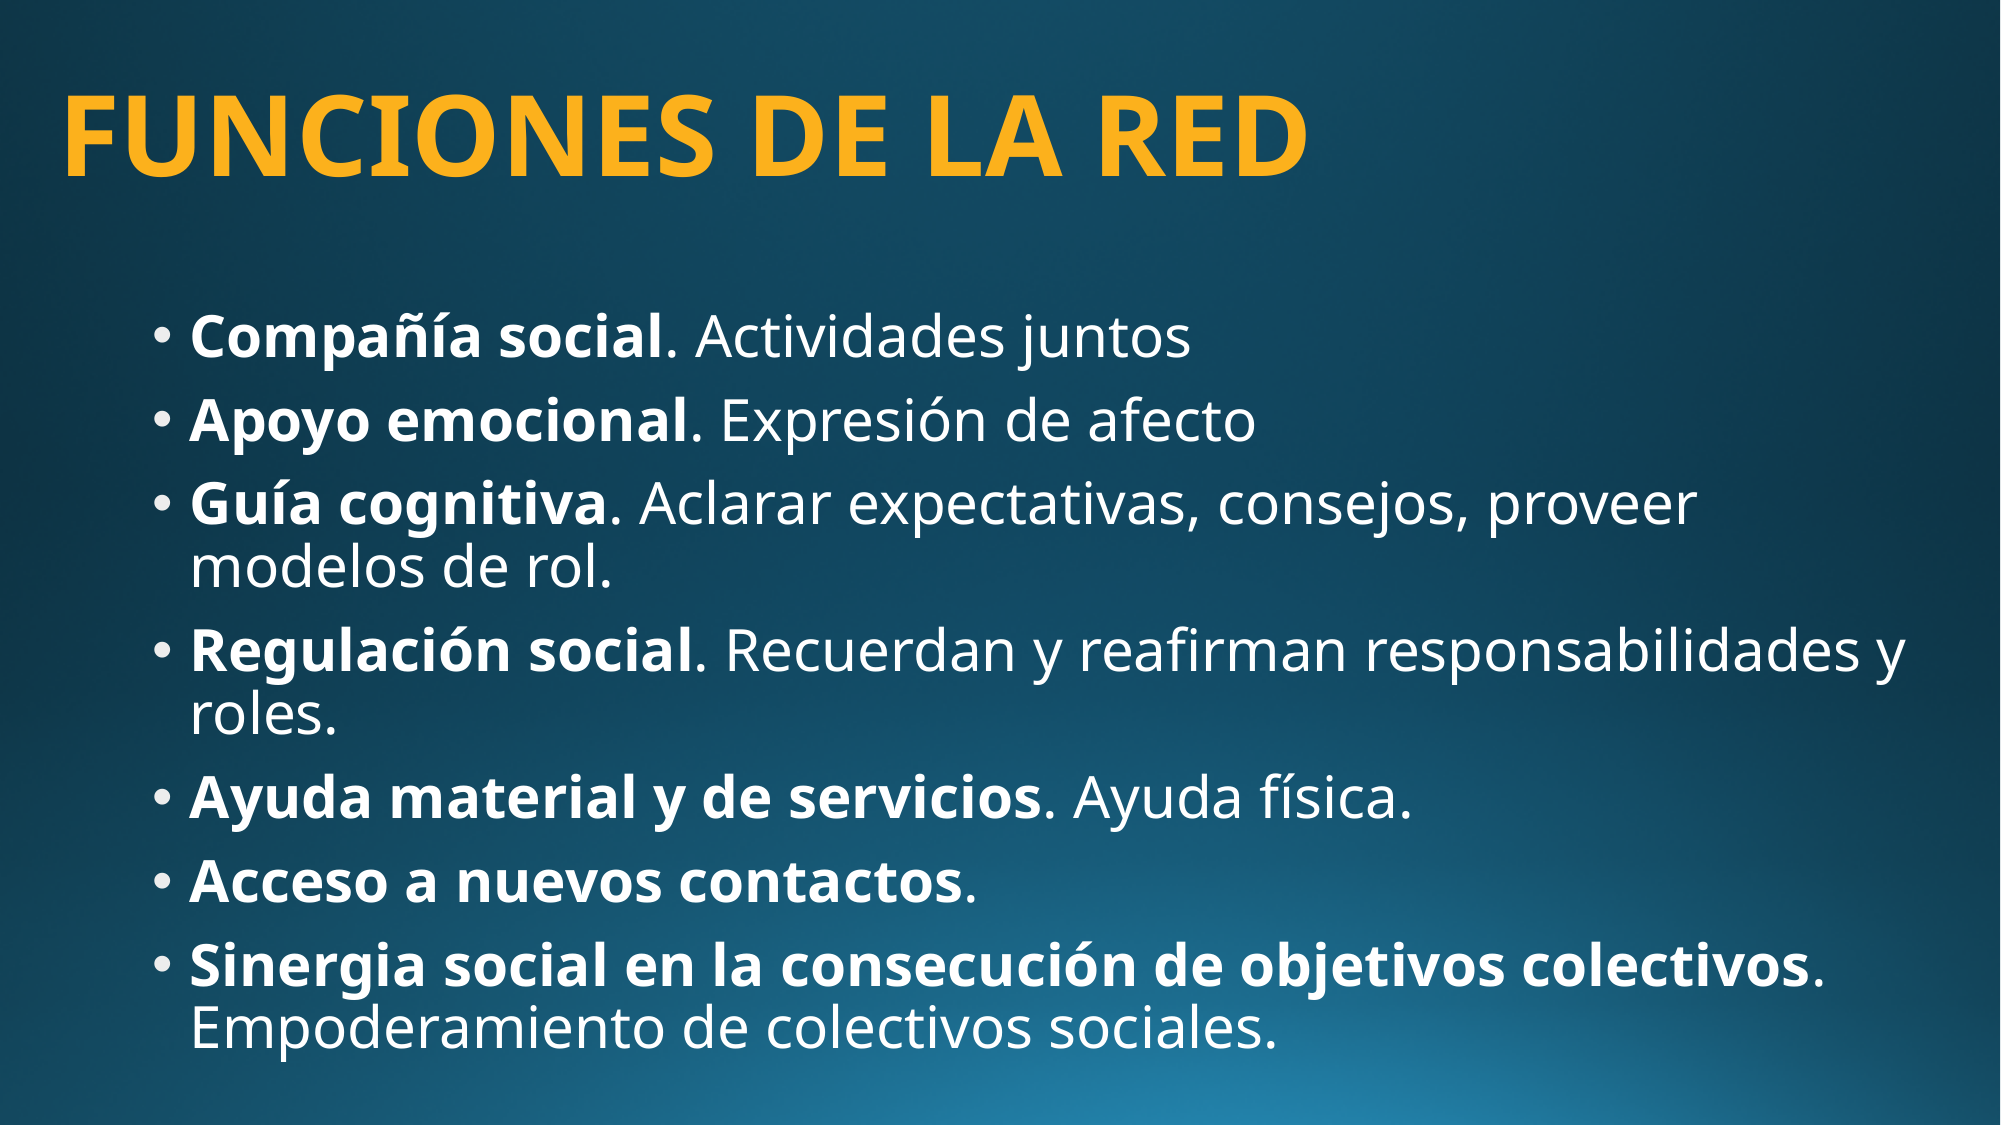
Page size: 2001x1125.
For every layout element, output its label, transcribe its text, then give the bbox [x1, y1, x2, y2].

picture [0, 0, 2001, 1125]
title FUNCIONES DE LA RED [43, 30, 1769, 249]
list Compañía social. Actividades juntos Apoyo emocional. Expresión de afecto Guía cognitiva. Aclarar expectativas, consejos, proveer modelos de rol. Regulación social. Recuerdan y reafirman responsabilidades y roles. Ayuda material y de servicios. Ayuda física. Acceso a nuevos contactos. Sinergia social en la consecución de objetivos colectivos. Empoderamiento de colectivos sociales. [137, 299, 1945, 1014]
